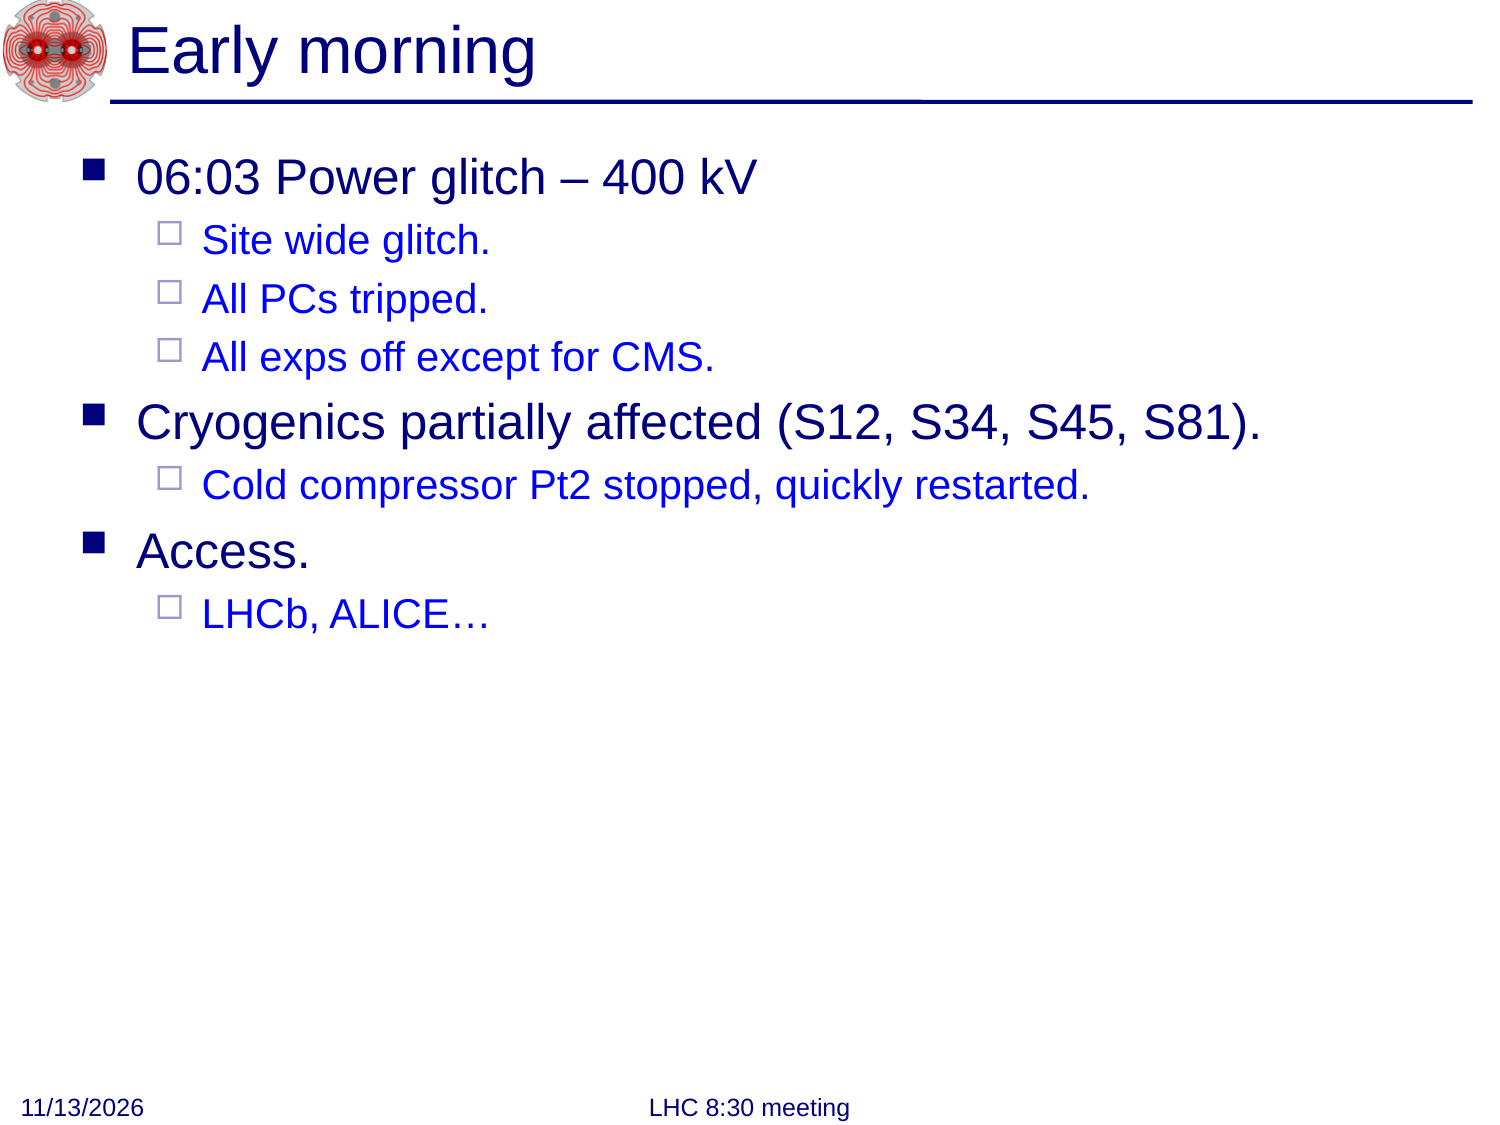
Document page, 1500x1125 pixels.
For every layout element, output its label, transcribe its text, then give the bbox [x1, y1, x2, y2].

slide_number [5, 1085, 356, 1125]
footer LHC 8:30 meeting [512, 1087, 988, 1125]
title Early morning [111, 3, 1463, 91]
picture [0, 0, 108, 103]
list 06:03 Power glitch – 400 kV Site wide glitch. All PCs tripped. All exps off except for CMS. Cryogenics partially affected (S12, S34, S45, S81). Cold compressor Pt2 stopped, quickly restarted. Access. LHCb, ALICE… [64, 136, 1416, 976]
